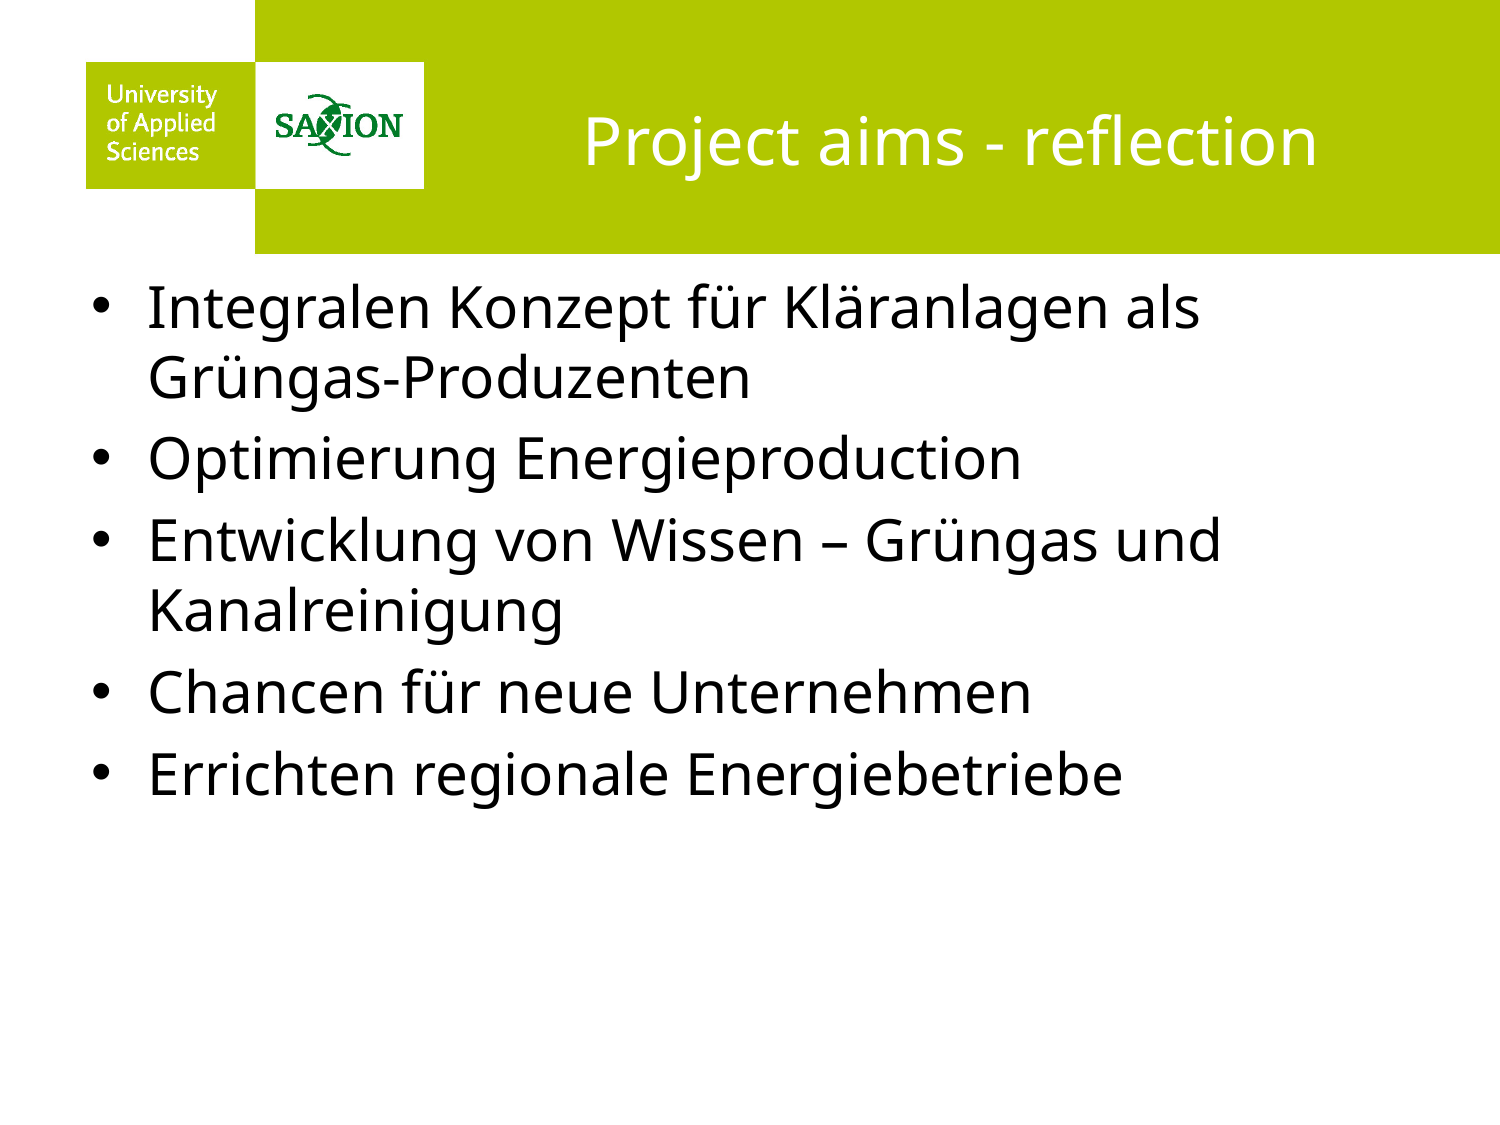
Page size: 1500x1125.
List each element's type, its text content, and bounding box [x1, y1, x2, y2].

picture [0, 0, 1500, 1005]
title Project aims - reflection [455, 44, 1448, 233]
list Integralen Konzept für Kläranlagen als Grüngas-Produzenten Optimierung Energieproduction Entwicklung von Wissen – Grüngas und Kanalreinigung Chancen für neue Unternehmen Errichten regionale Energiebetriebe [76, 262, 1448, 1006]
